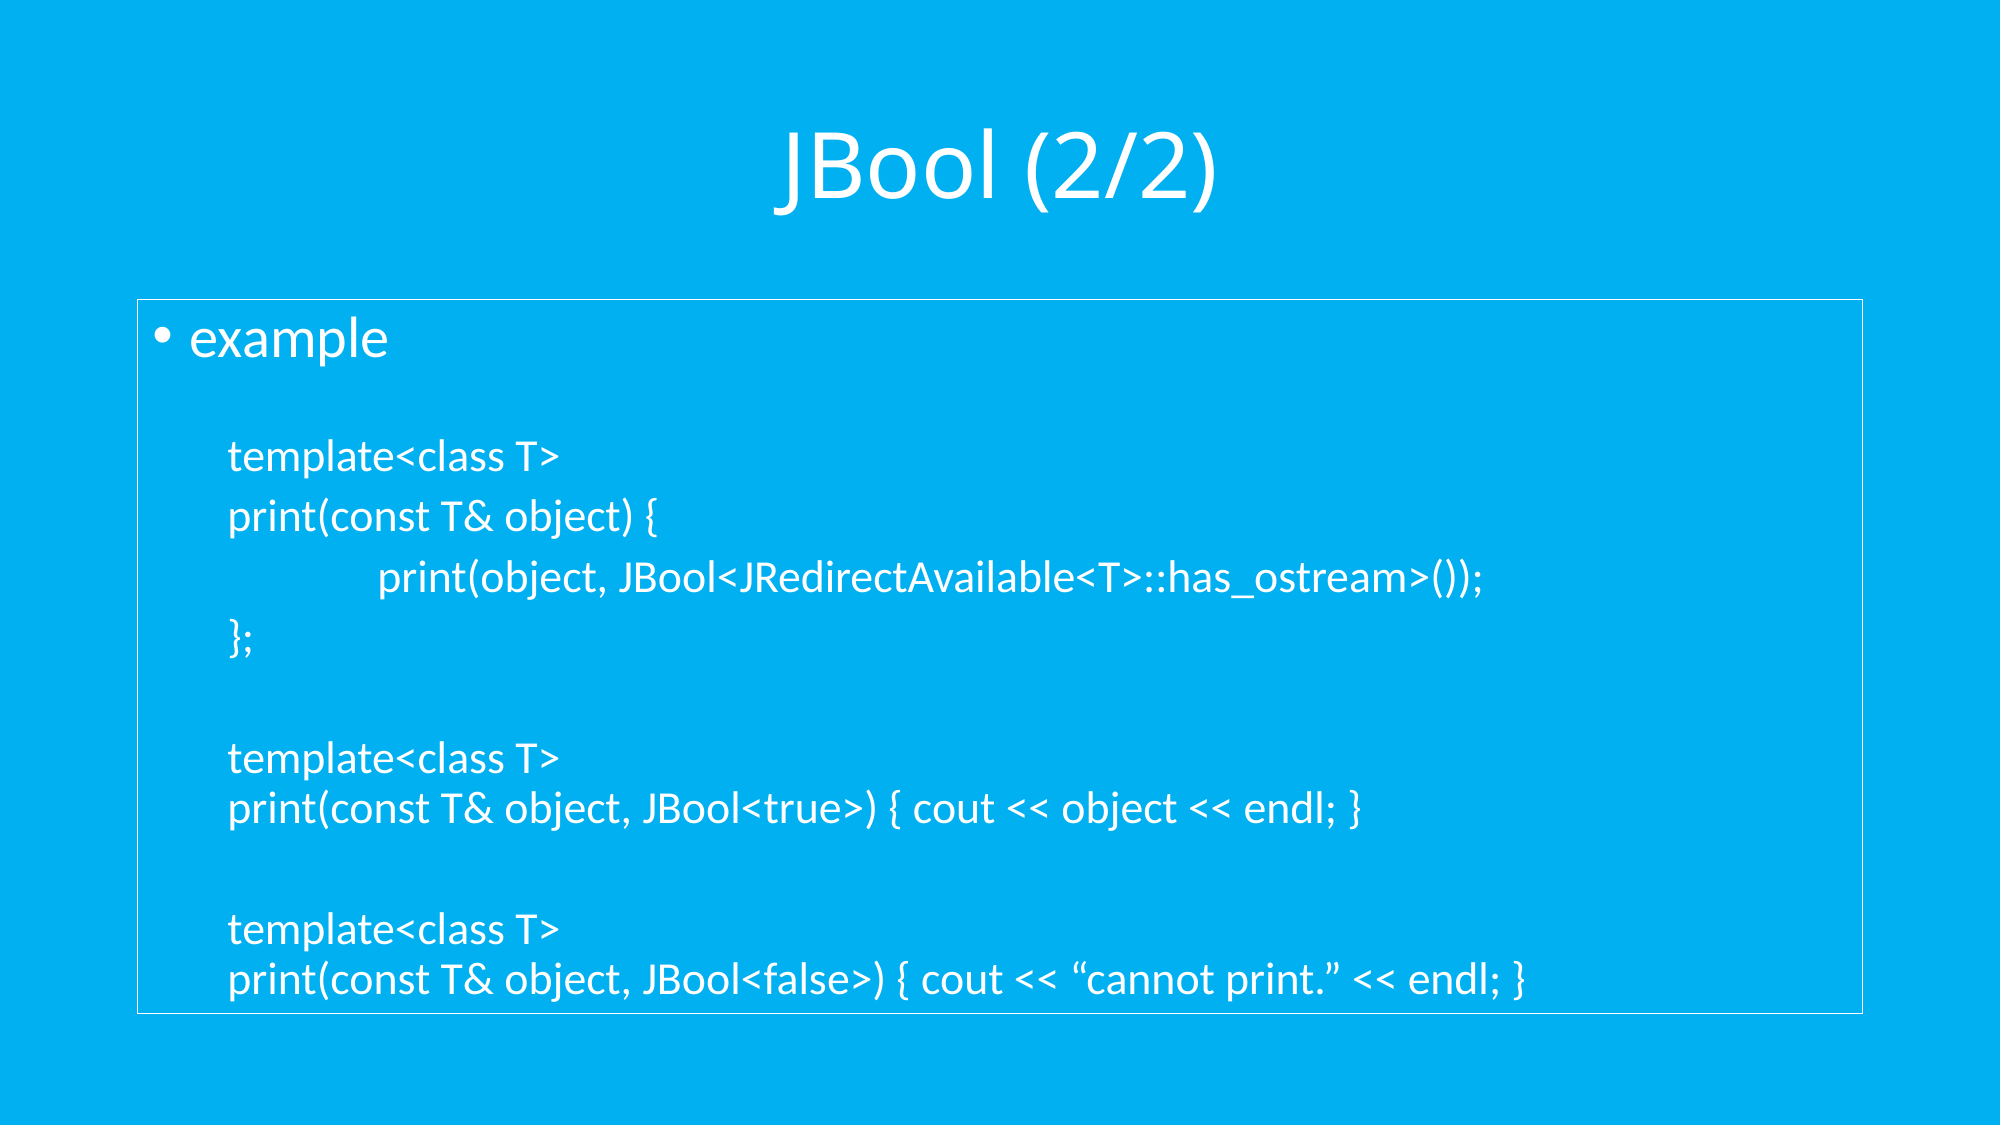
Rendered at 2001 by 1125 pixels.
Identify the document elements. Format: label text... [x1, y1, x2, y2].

title JBool (2/2) [137, 59, 1863, 278]
list example template<class T> print(const T& object) { print(object, JBool<JRedirectAvailable<T>::has_ostream>()); }; template<class T> print(const T& object, JBool<true>) { cout << object << endl; } template<class T> print(const T& object, JBool<false>) { cout << “cannot print.” << endl; } [137, 299, 1863, 1014]
